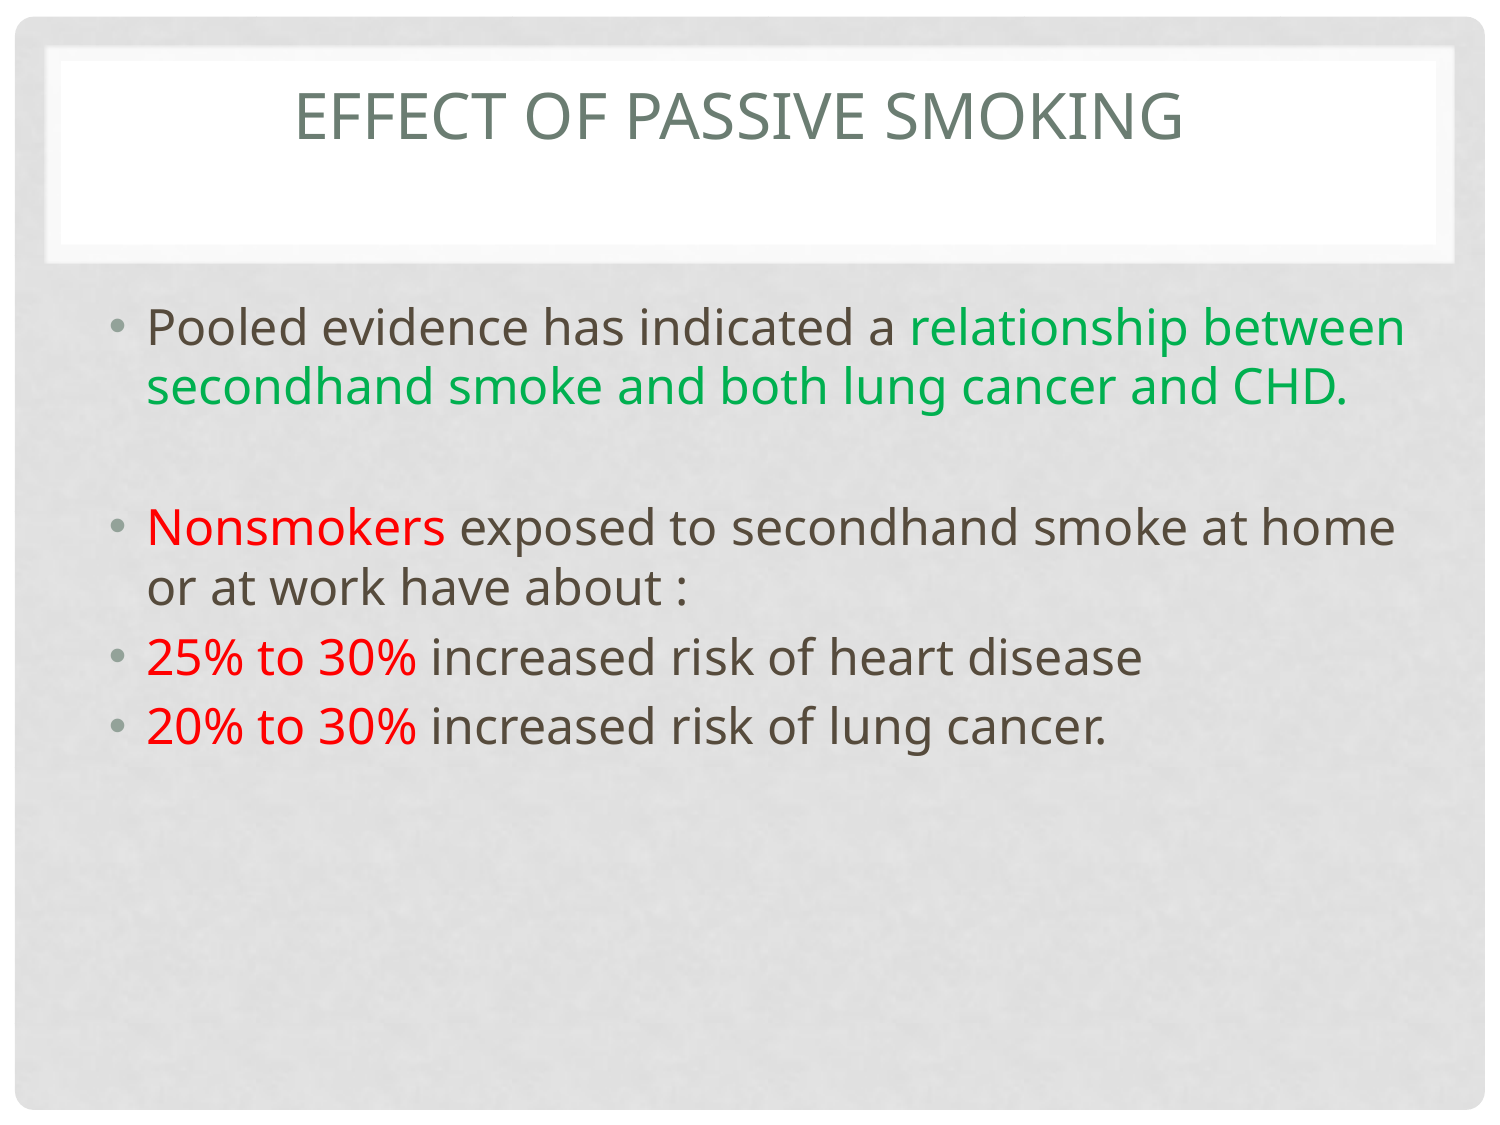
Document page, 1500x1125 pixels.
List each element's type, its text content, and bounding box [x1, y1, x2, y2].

list Pooled evidence has indicated a relationship between secondhand smoke and both lung cancer and CHD. Nonsmokers exposed to secondhand smoke at home or at work have about : 25% to 30% increased risk of heart disease 20% to 30% increased risk of lung cancer. [75, 287, 1425, 941]
title Effect of passive smoking [69, 66, 1425, 238]
